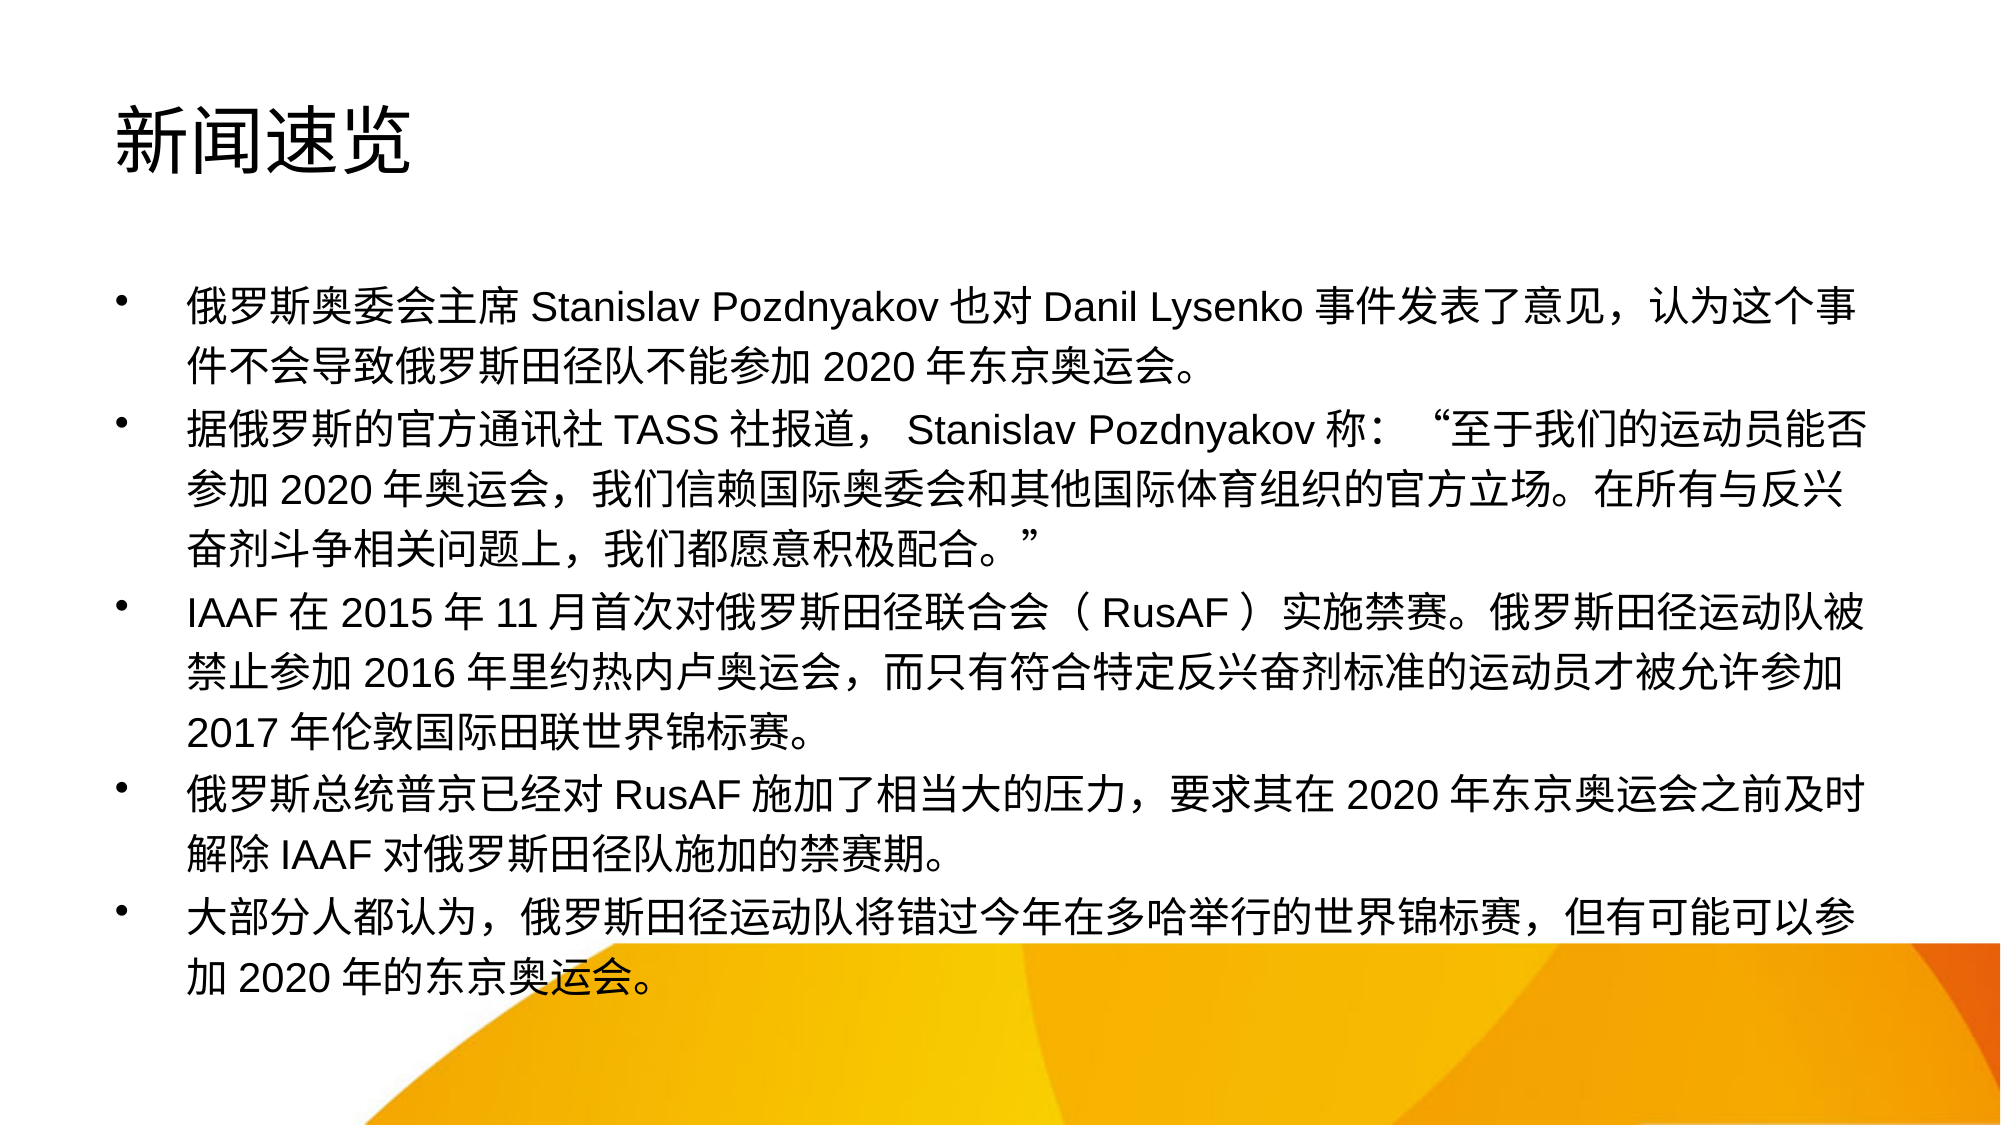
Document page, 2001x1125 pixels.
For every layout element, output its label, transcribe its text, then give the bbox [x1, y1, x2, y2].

picture [0, 0, 2001, 1125]
title 新闻速览 [99, 44, 1901, 233]
list 俄罗斯奥委会主席Stanislav Pozdnyakov也对Danil Lysenko事件发表了意见，认为这个事件不会导致俄罗斯田径队不能参加2020年东京奥运会。 据俄罗斯的官方通讯社TASS社报道，Stanislav Pozdnyakov称：“至于我们的运动员能否参加2020年奥运会，我们信赖国际奥委会和其他国际体育组织的官方立场。在所有与反兴奋剂斗争相关问题上，我们都愿意积极配合。” IAAF在2015年11月首次对俄罗斯田径联合会（RusAF）实施禁赛。俄罗斯田径运动队被禁止参加2016年里约热内卢奥运会，而只有符合特定反兴奋剂标准的运动员才被允许参加2017年伦敦国际田联世界锦标赛。 俄罗斯总统普京已经对RusAF施加了相当大的压力，要求其在2020年东京奥运会之前及时解除IAAF对俄罗斯田径队施加的禁赛期。 大部分人都认为，俄罗斯田径运动队将错过今年在多哈举行的世界锦标赛，但有可能可以参加2020年的东京奥运会。 [99, 262, 1901, 1006]
